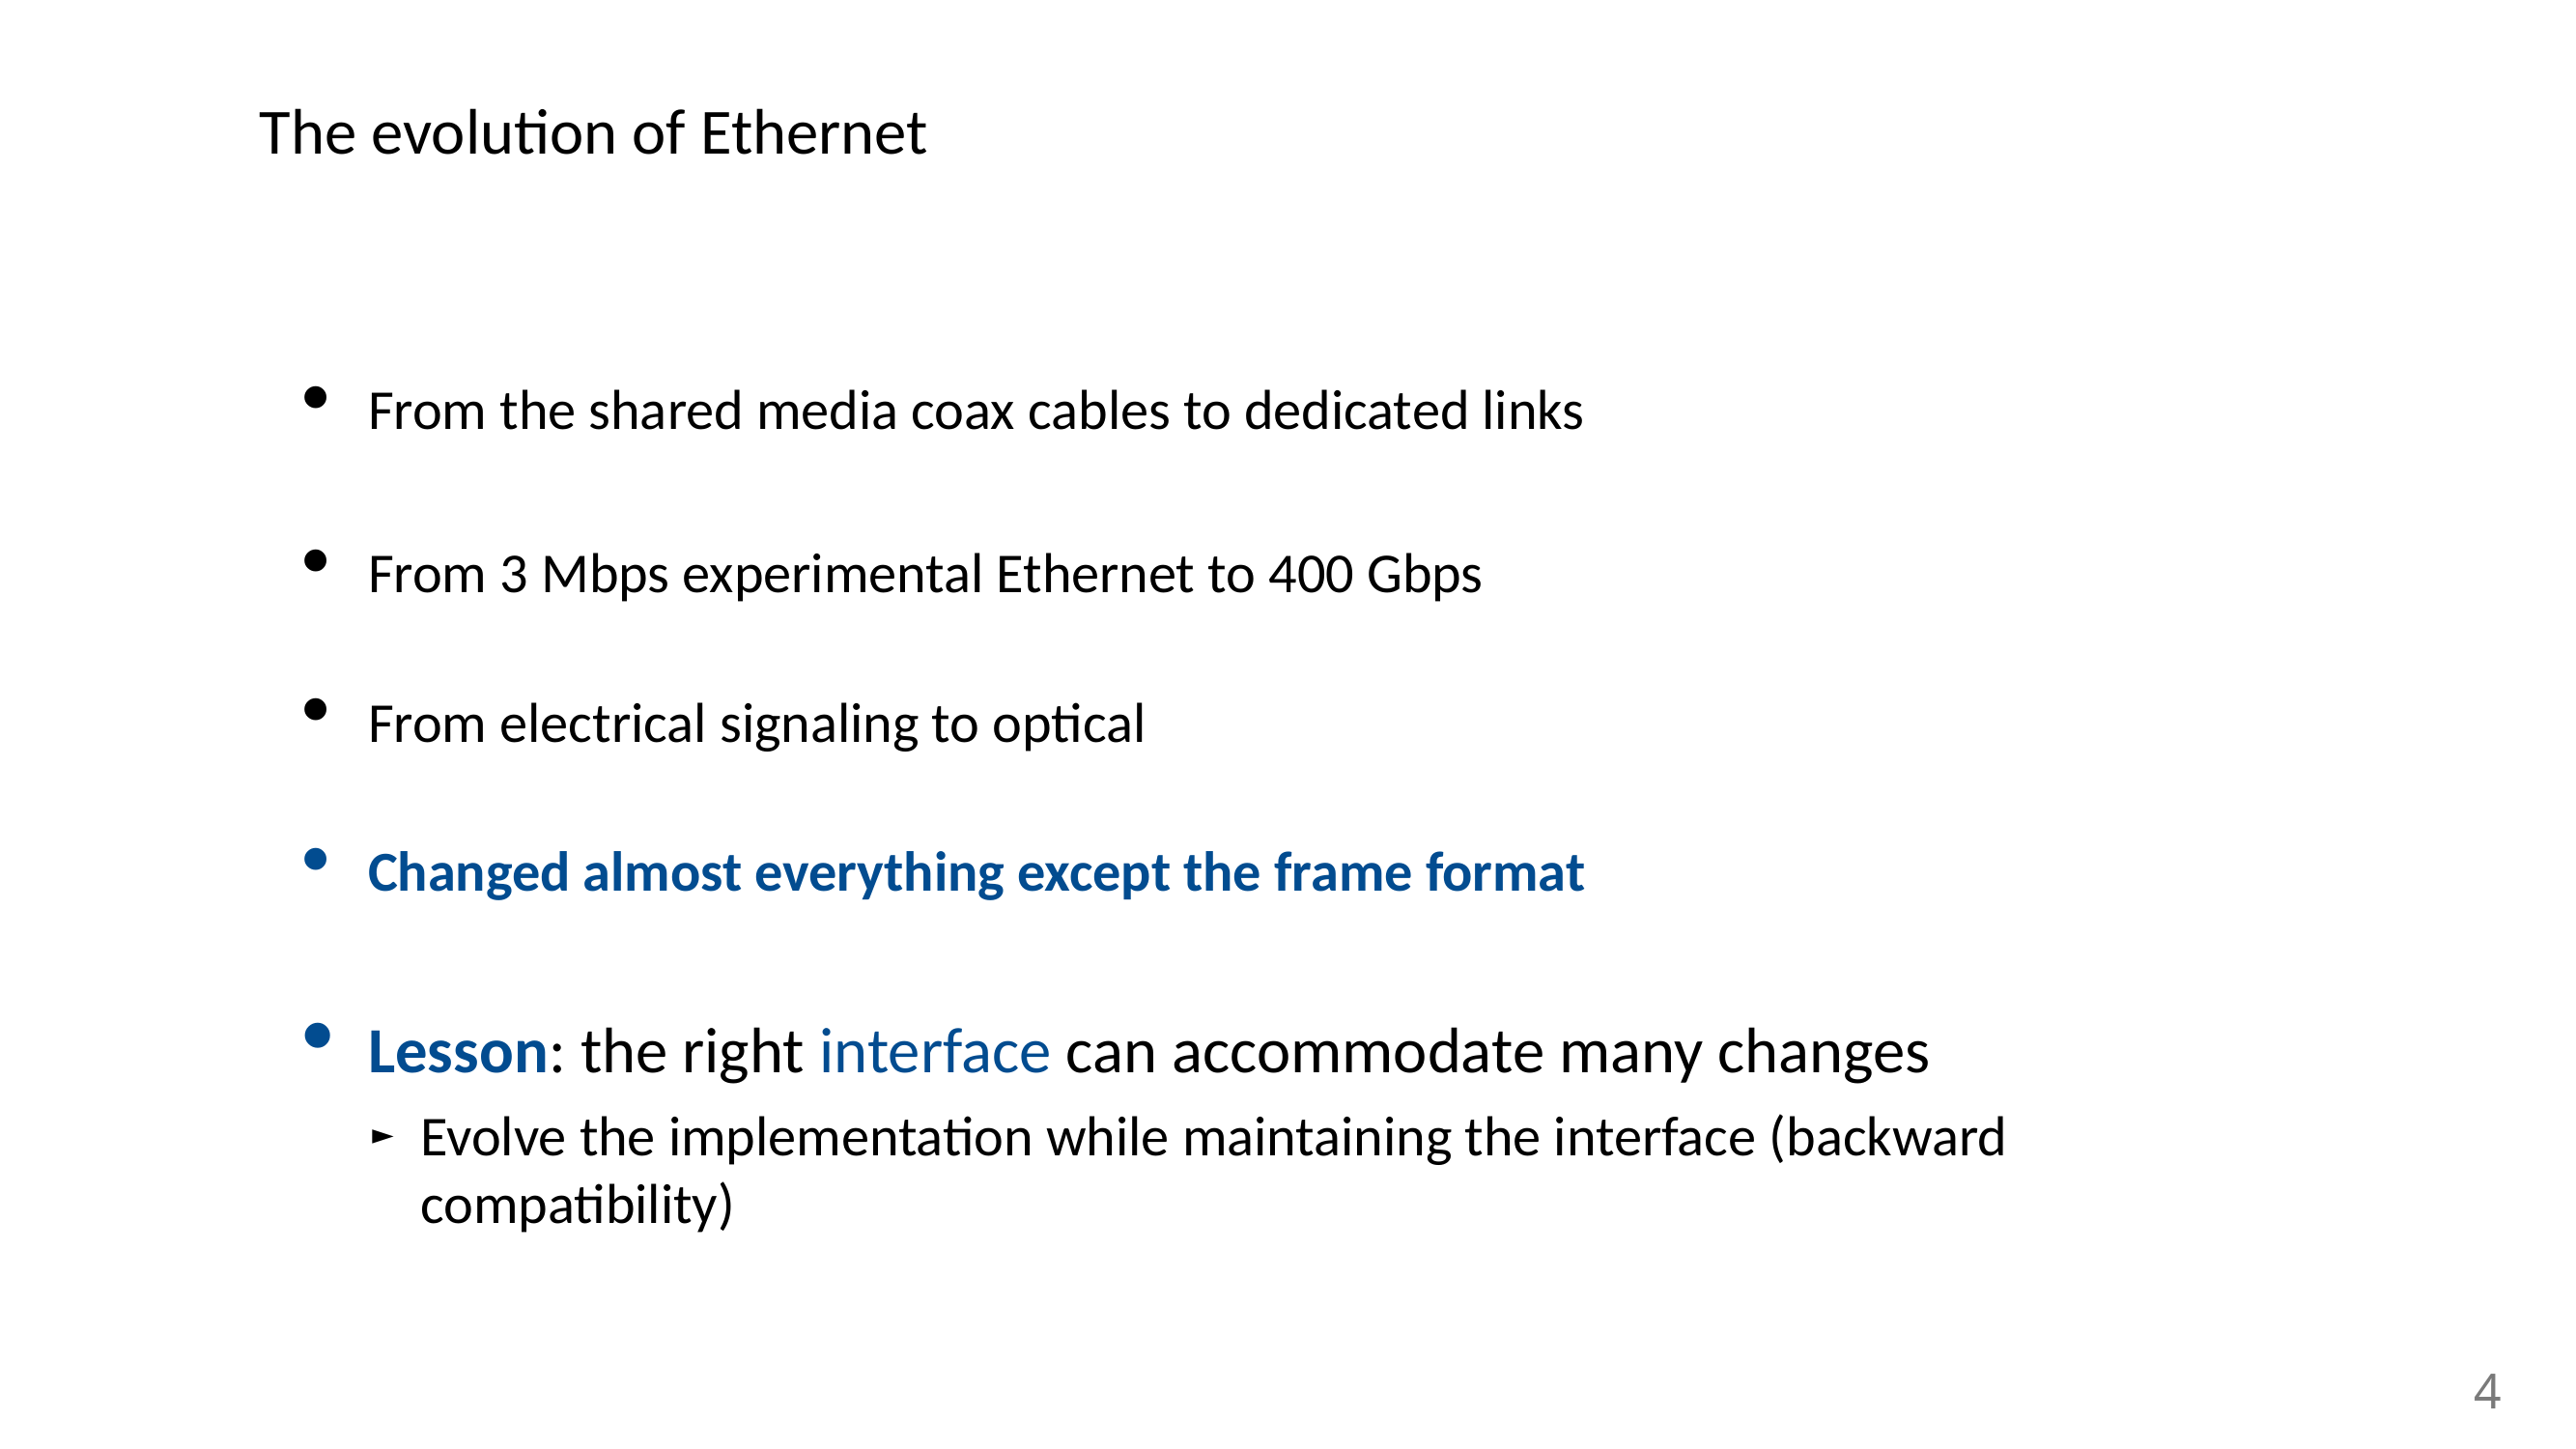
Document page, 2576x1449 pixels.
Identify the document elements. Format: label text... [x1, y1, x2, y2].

list From the shared media coax cables to dedicated links From 3 Mbps experimental Ethernet to 400 Gbps From electrical signaling to optical Changed almost everything except the frame format Lesson: the right interface can accommodate many changes Evolve the implementation while maintaining the interface (backward compatibility) [250, 347, 2325, 1261]
title The evolution of Ethernet [250, 0, 2325, 259]
slide_number 4 [2453, 1359, 2522, 1434]
